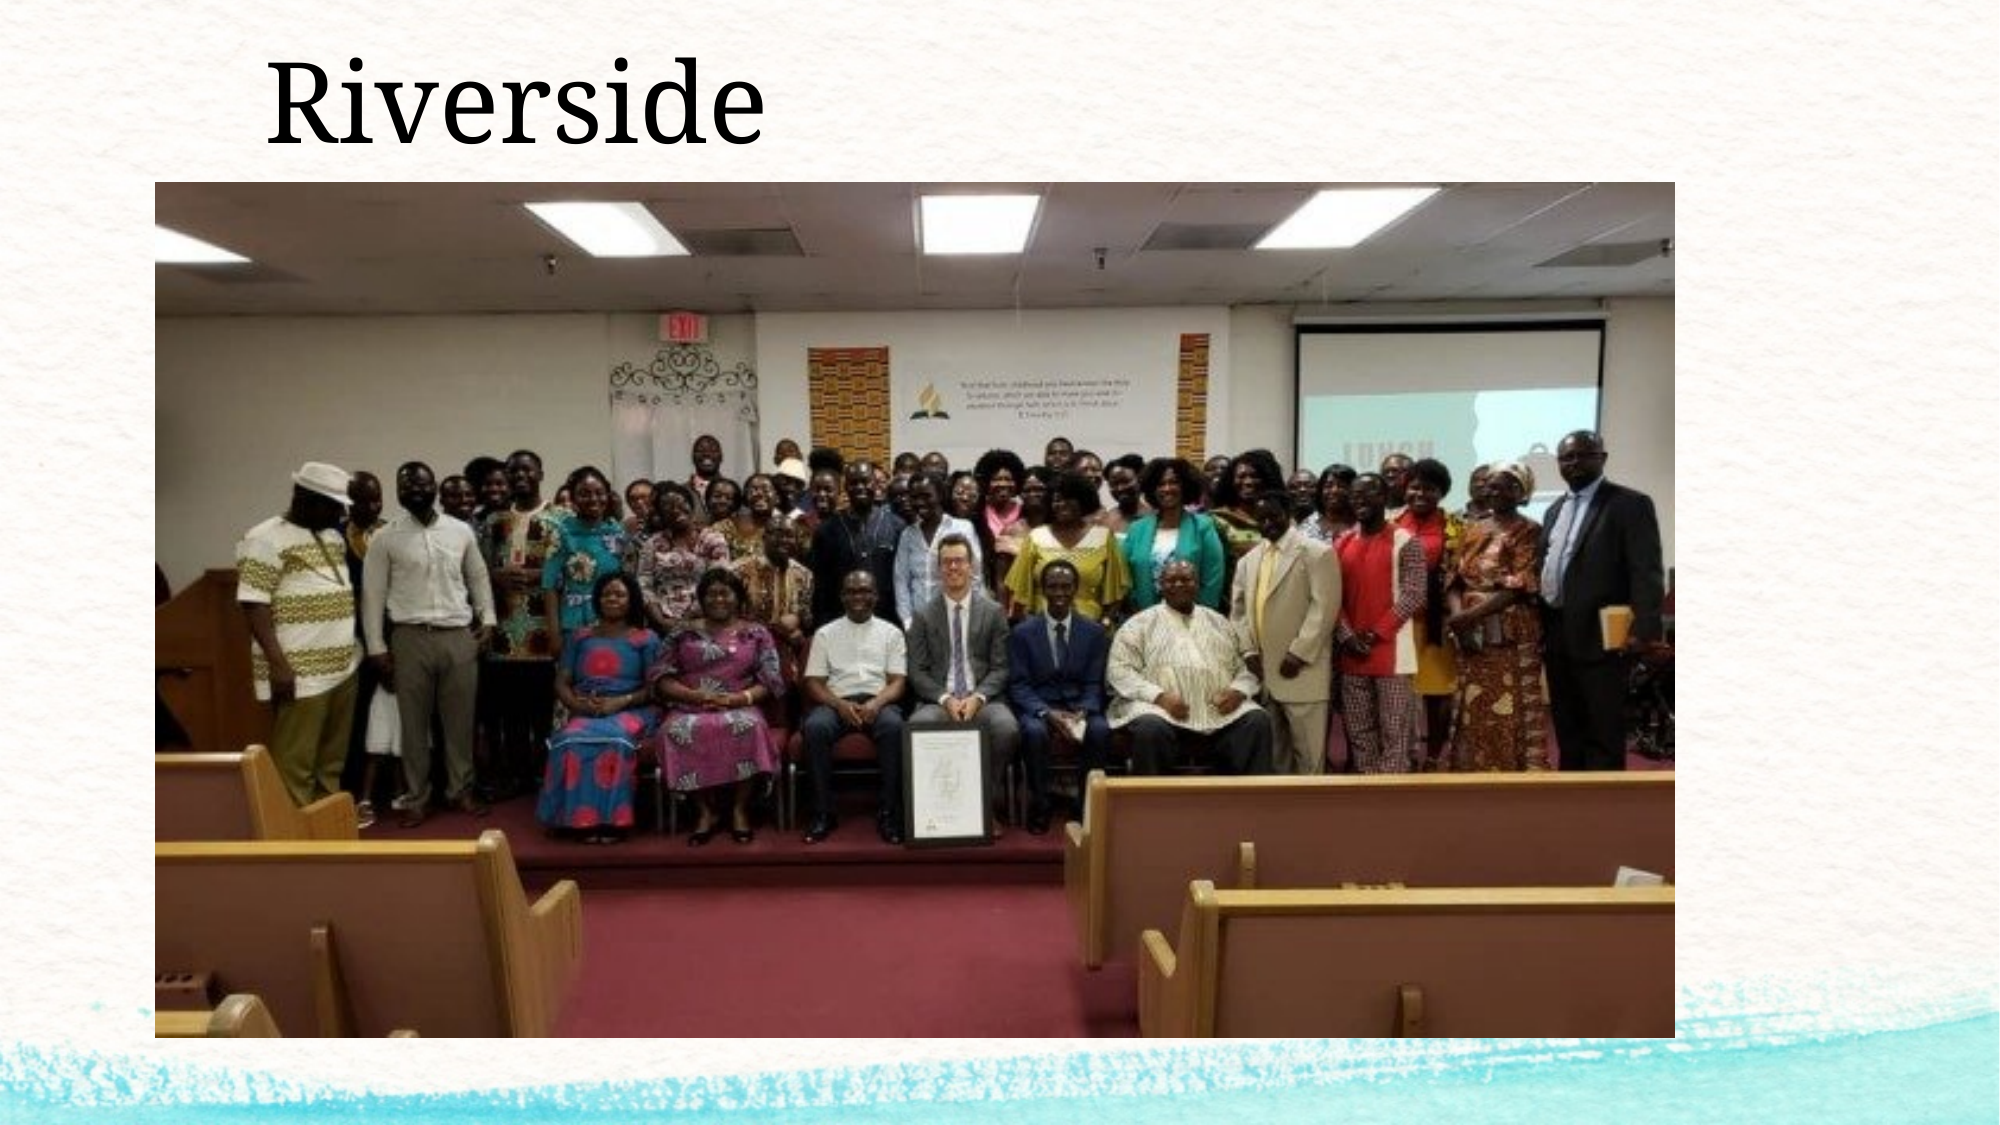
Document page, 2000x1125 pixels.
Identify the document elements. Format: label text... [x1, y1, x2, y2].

picture [0, 0, 2000, 1125]
title Riverside [249, 0, 1825, 175]
